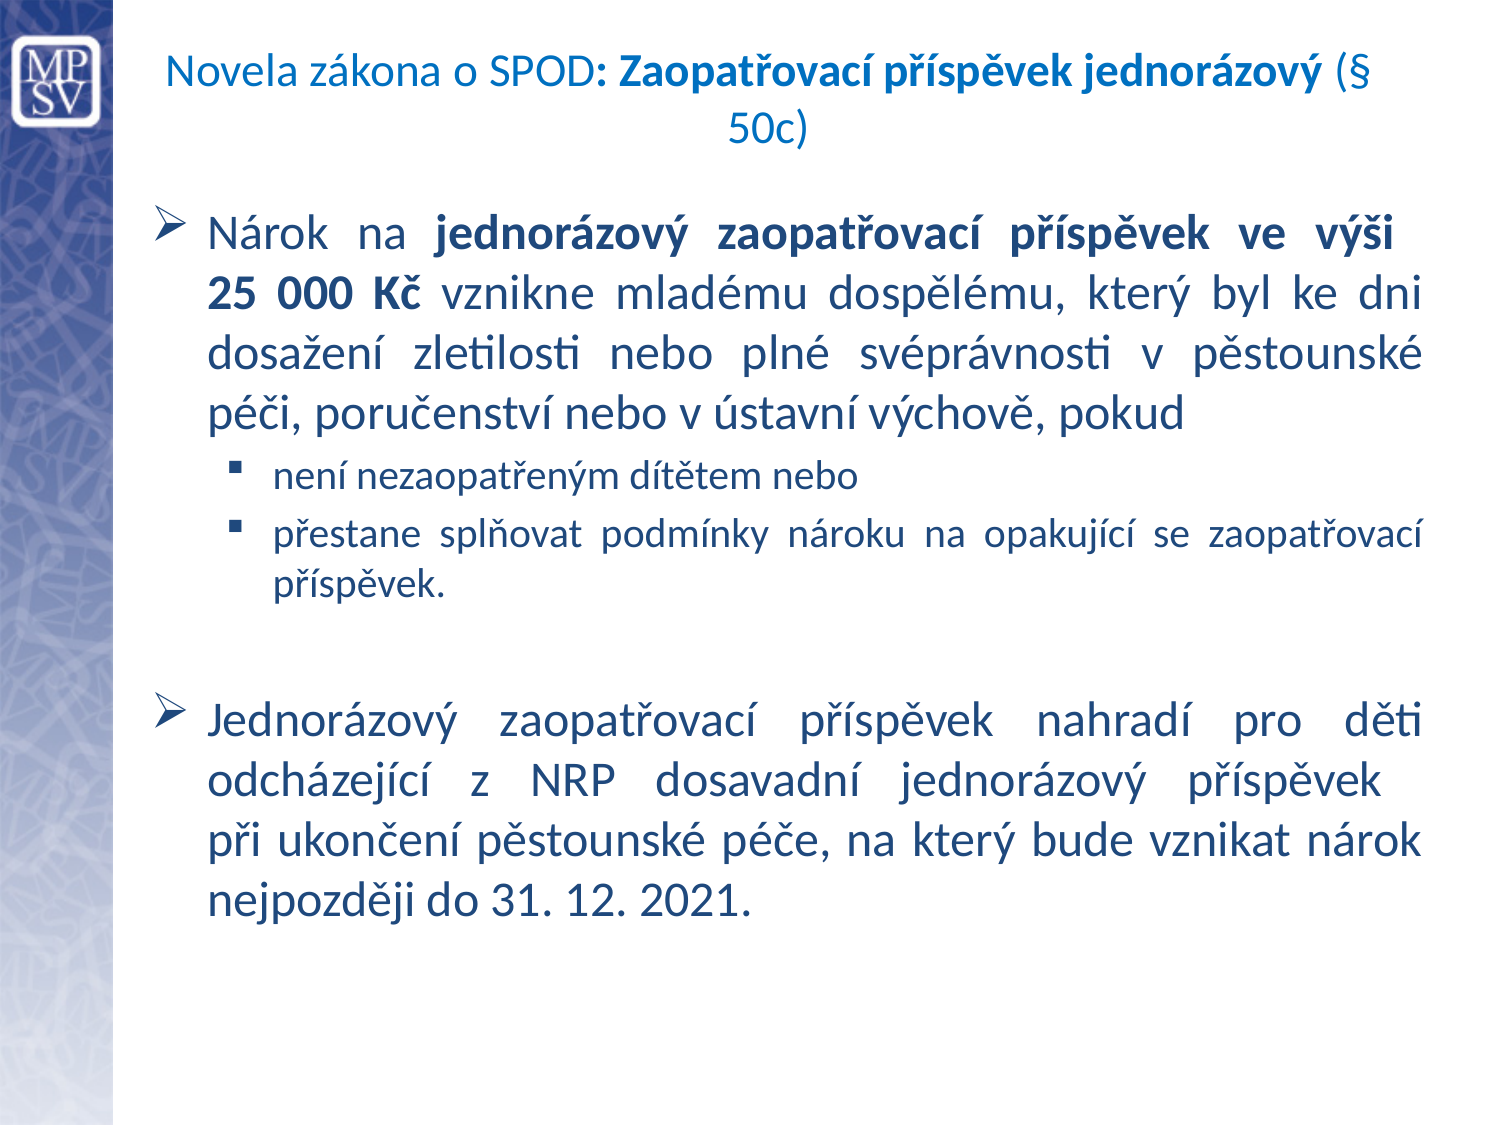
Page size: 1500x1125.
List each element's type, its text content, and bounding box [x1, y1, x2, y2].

title Novela zákona o SPOD: Zaopatřovací příspěvek jednorázový (§ 50c) [116, 30, 1425, 161]
list Nárok na jednorázový zaopatřovací příspěvek ve výši 25 000 Kč vznikne mladému dospělému, který byl ke dni dosažení zletilosti nebo plné svéprávnosti v pěstounské péči, poručenství nebo v ústavní výchově, pokud není nezaopatřeným dítětem nebo přestane splňovat podmínky nároku na opakující se zaopatřovací příspěvek. Jednorázový zaopatřovací příspěvek nahradí pro děti odcházející z NRP dosavadní jednorázový příspěvek při ukončení pěstounské péče, na který bude vznikat nárok nejpozději do 31. 12. 2021. [135, 191, 1439, 1075]
picture [0, 0, 113, 1125]
